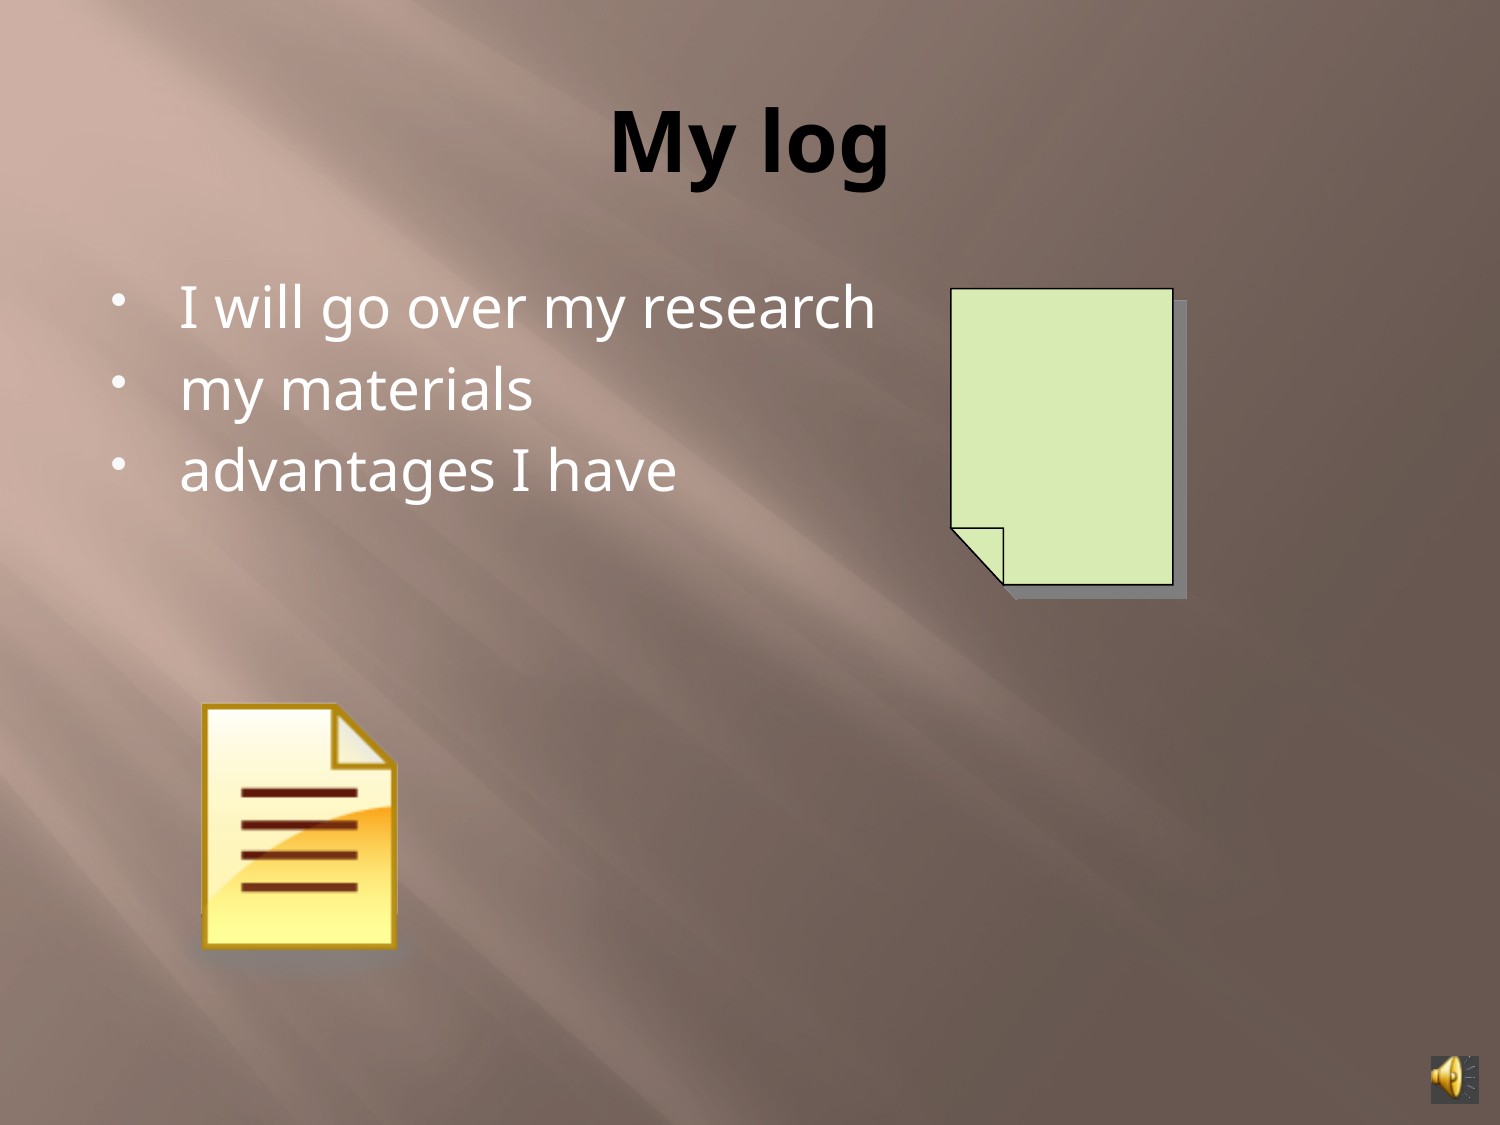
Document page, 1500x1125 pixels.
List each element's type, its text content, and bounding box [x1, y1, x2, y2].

picture [149, 687, 451, 988]
text_box [950, 288, 1173, 585]
title My log [75, 45, 1425, 233]
list I will go over my research my materials advantages I have [75, 262, 1425, 1035]
picture [1429, 1054, 1481, 1106]
